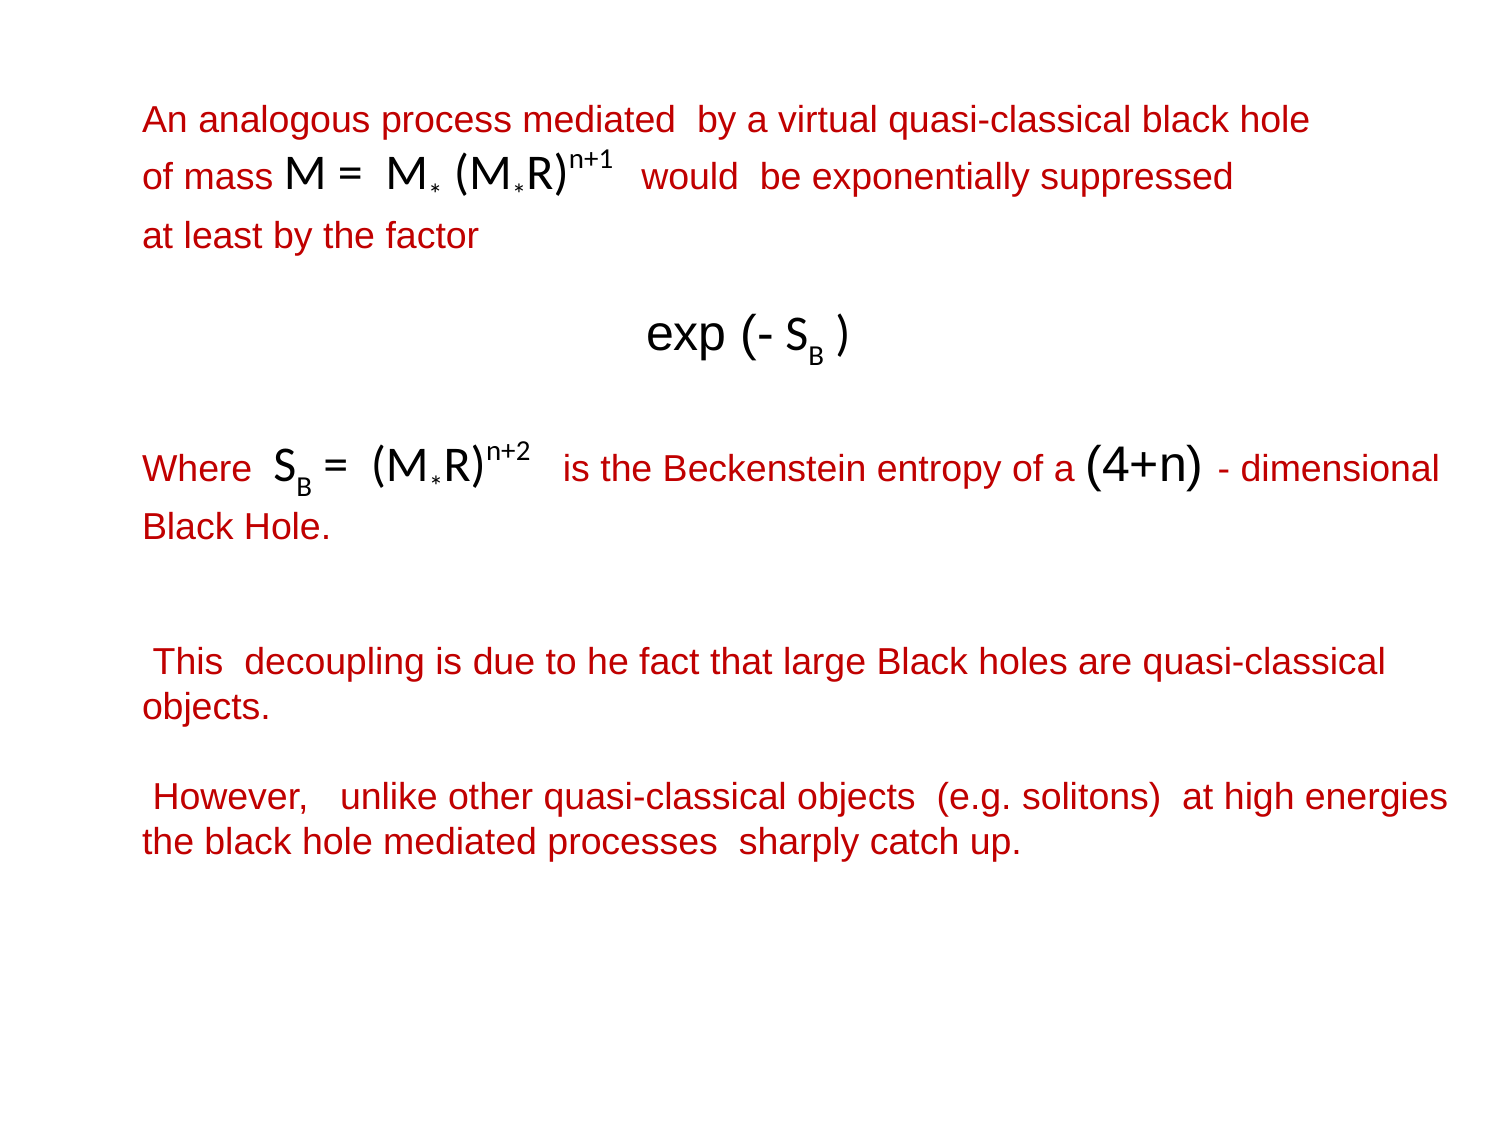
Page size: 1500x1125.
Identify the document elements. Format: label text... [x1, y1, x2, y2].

text_box An analogous process mediated by a virtual quasi-classical black hole of mass M = M* (M*R)n+1 would be exponentially suppressed at least by the factor exp (- SB ) Where SB = (M*R)n+2 is the Beckenstein entropy of a (4+n) - dimensional Black Hole. This decoupling is due to he fact that large Black holes are quasi-classical objects. However, unlike other quasi-classical objects (e.g. solitons) at high energies the black hole mediated processes sharply catch up. [127, 87, 1476, 1005]
